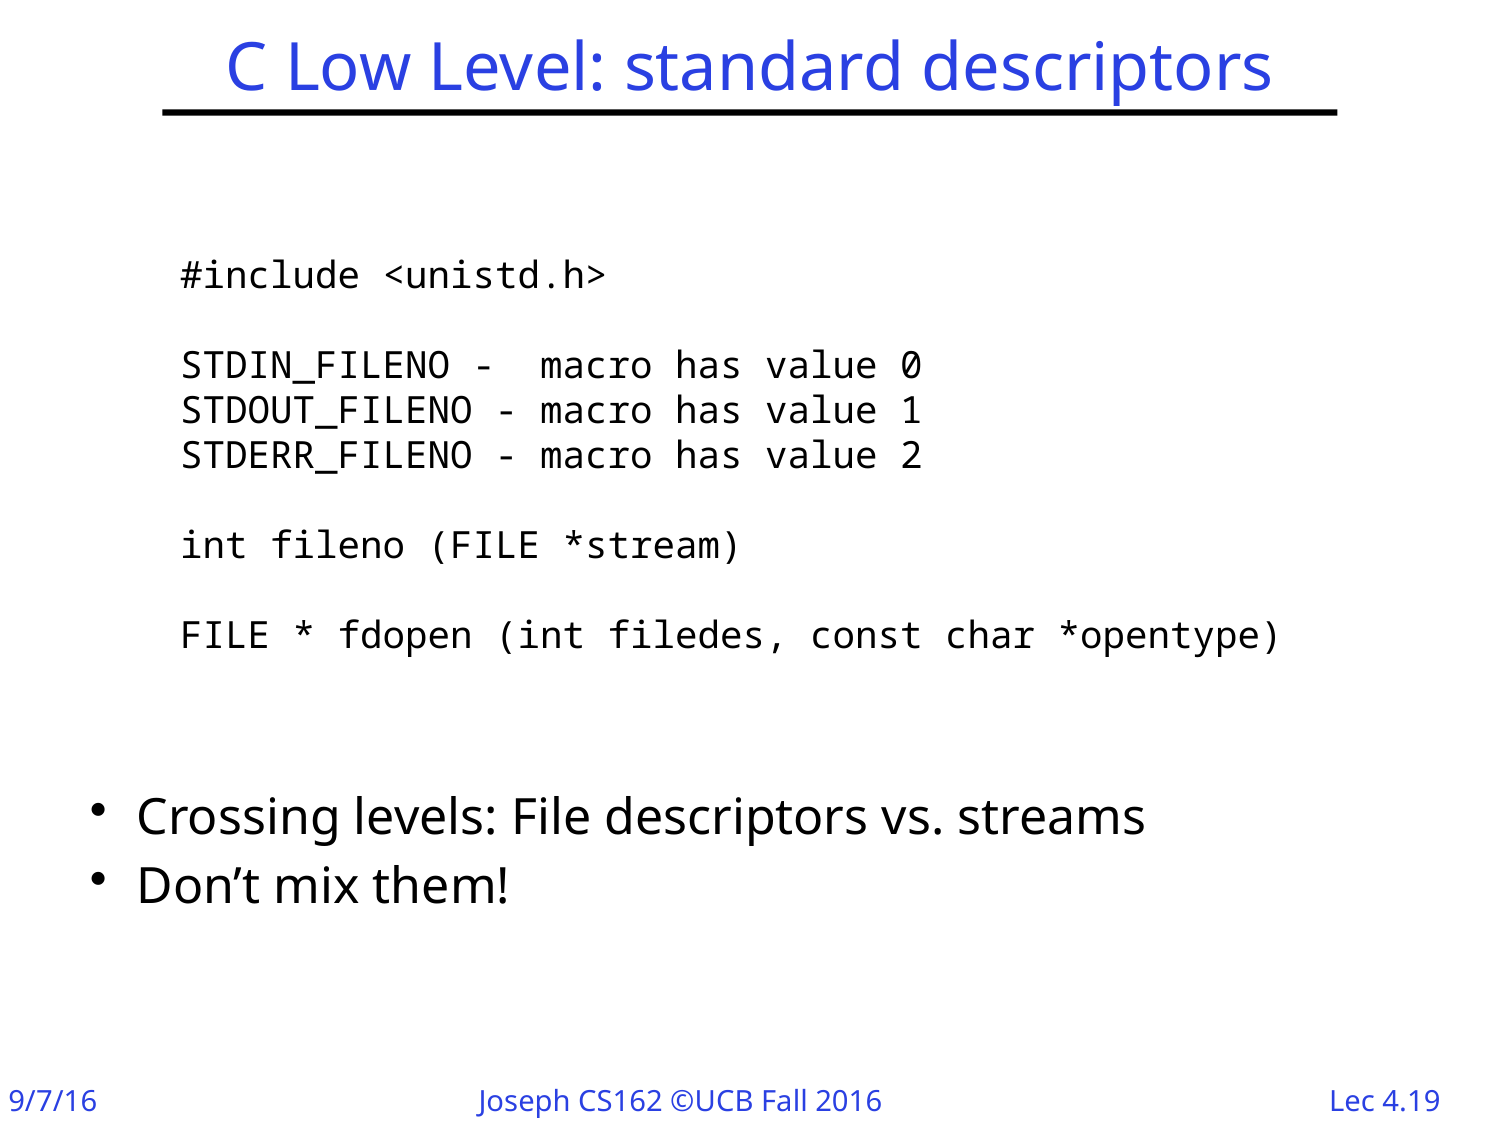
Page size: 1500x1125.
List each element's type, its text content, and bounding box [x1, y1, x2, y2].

title C Low Level: standard descriptors [162, 24, 1338, 113]
list Crossing levels: File descriptors vs. streams Don’t mix them! [75, 784, 1425, 923]
text_box #include <unistd.h> STDIN_FILENO - macro has value 0 STDOUT_FILENO - macro has value 1 STDERR_FILENO - macro has value 2 int fileno (FILE *stream) FILE * fdopen (int filedes, const char *opentype) [165, 243, 1349, 708]
